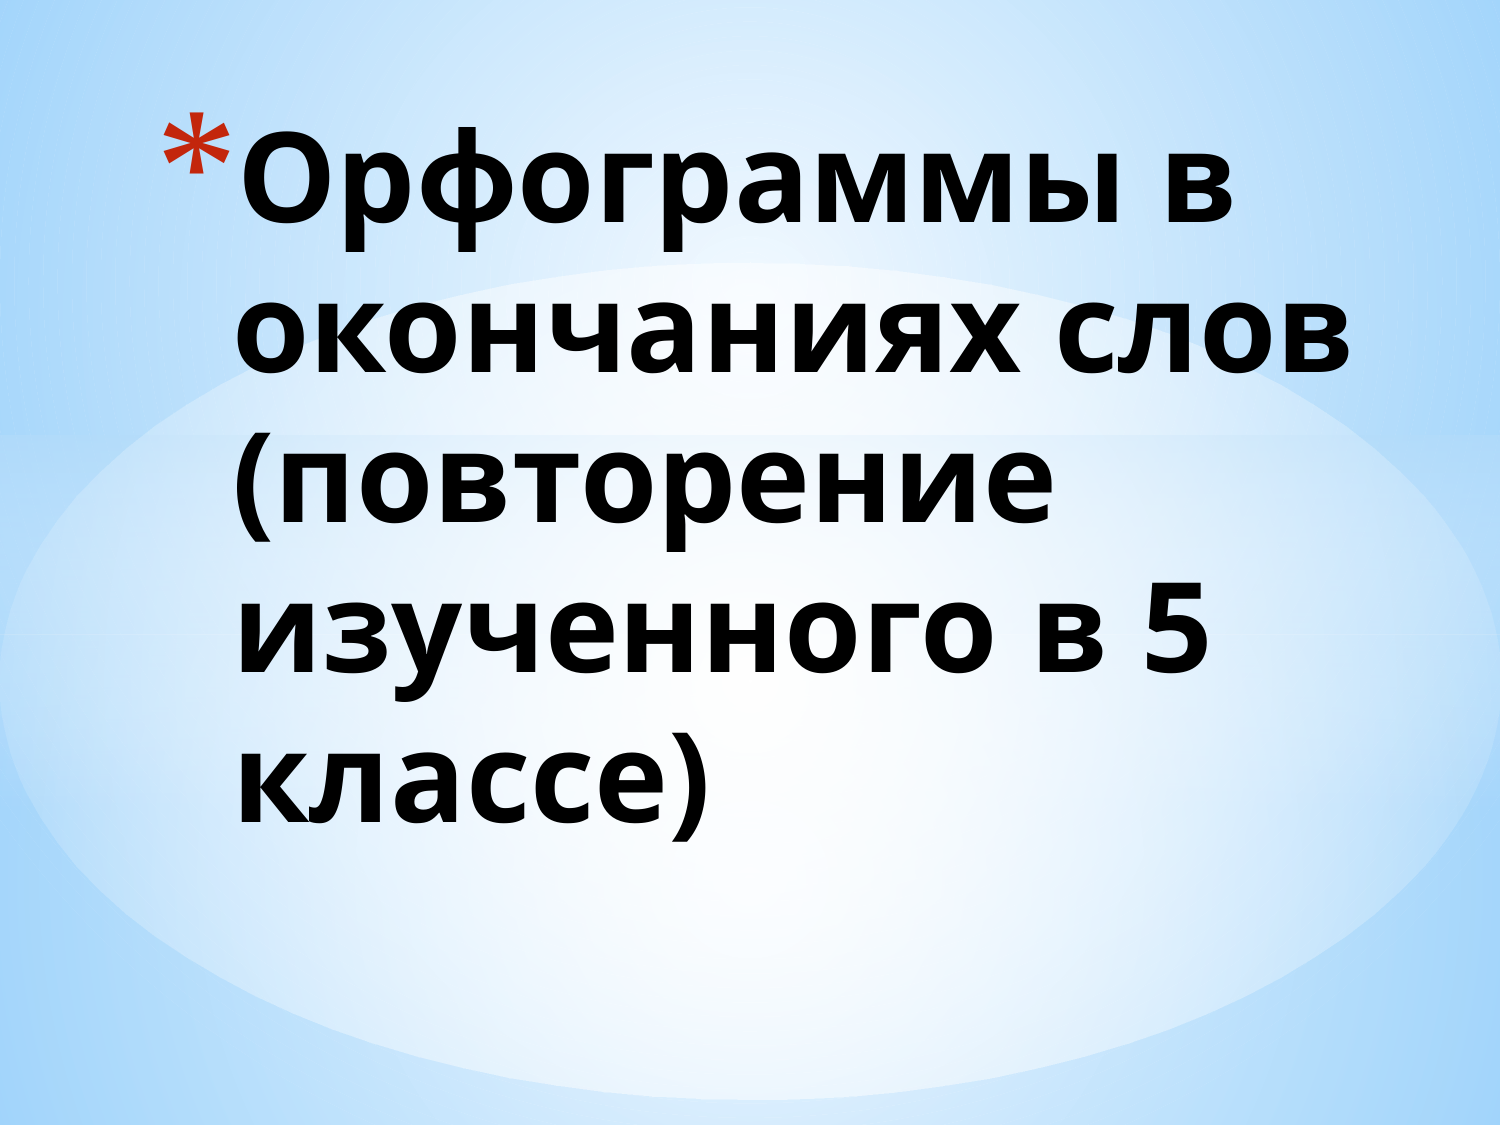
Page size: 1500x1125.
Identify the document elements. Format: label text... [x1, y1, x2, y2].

title Орфограммы в окончаниях слов (повторение изученного в 5 классе) [112, 90, 1388, 882]
